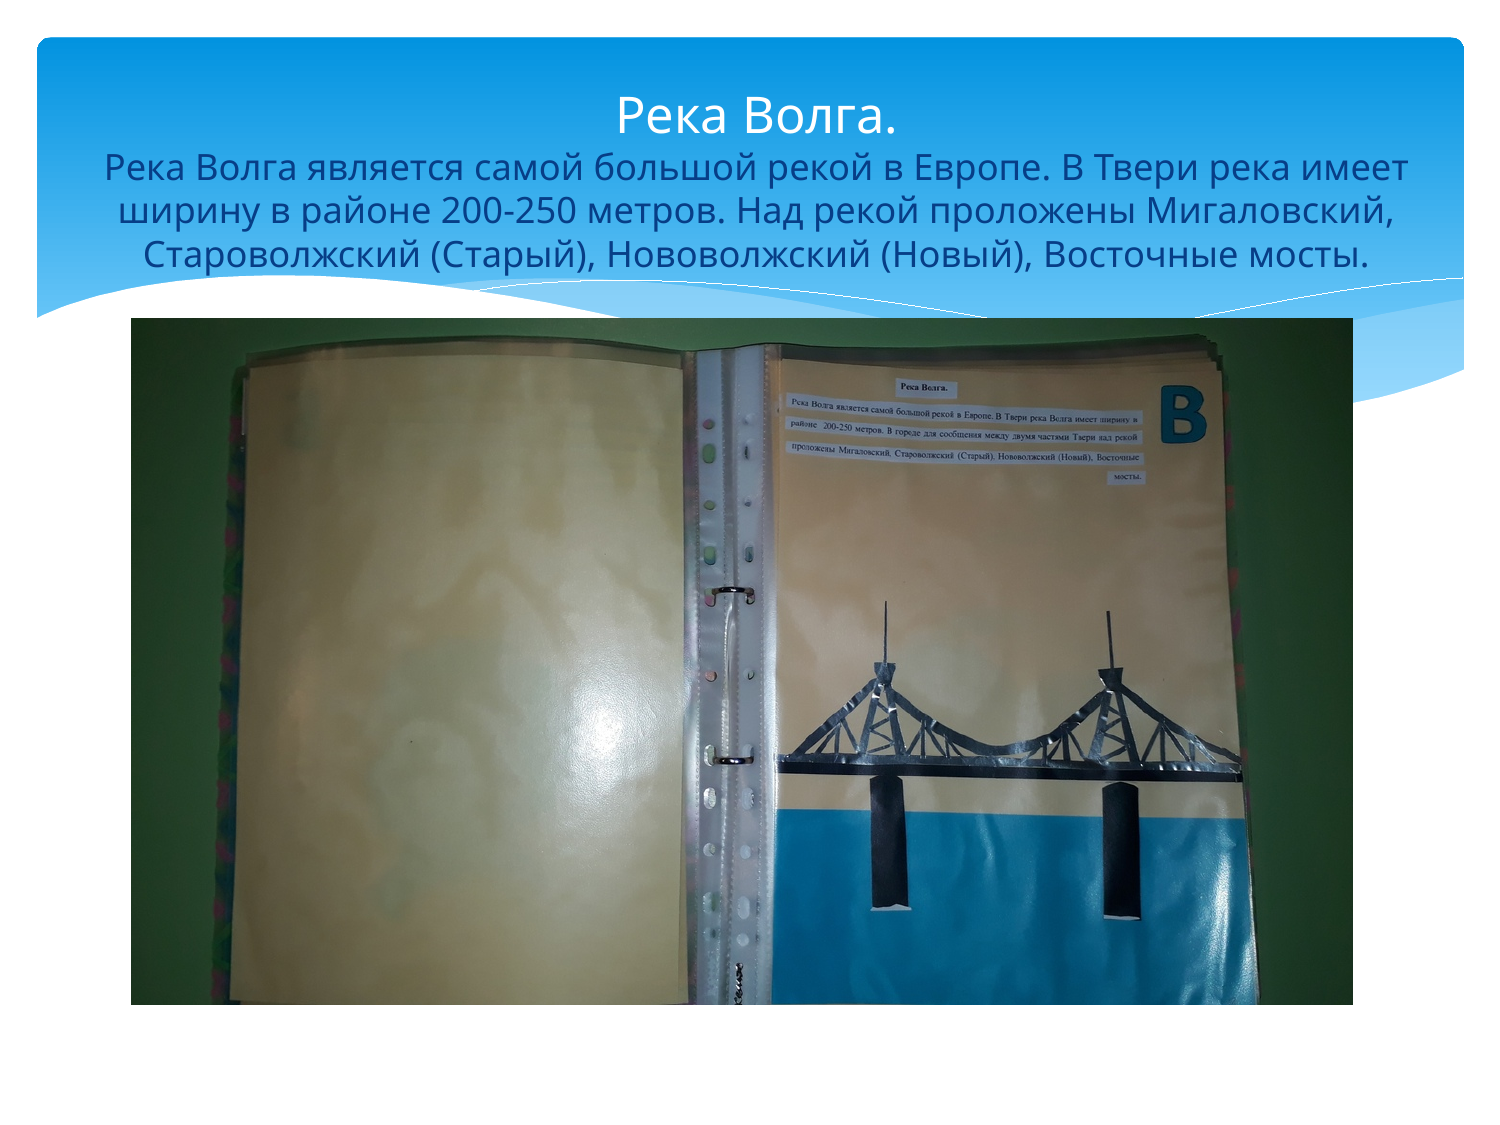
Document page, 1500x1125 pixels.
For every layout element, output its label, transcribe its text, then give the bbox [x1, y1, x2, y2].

title Река Волга. Река Волга является самой большой рекой в Европе. В Твери река имеет ширину в районе 200-250 метров. Над рекой проложены Мигаловский, Староволжский (Старый), Нововолжский (Новый), Восточные мосты. [88, 55, 1425, 303]
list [131, 317, 1353, 1006]
